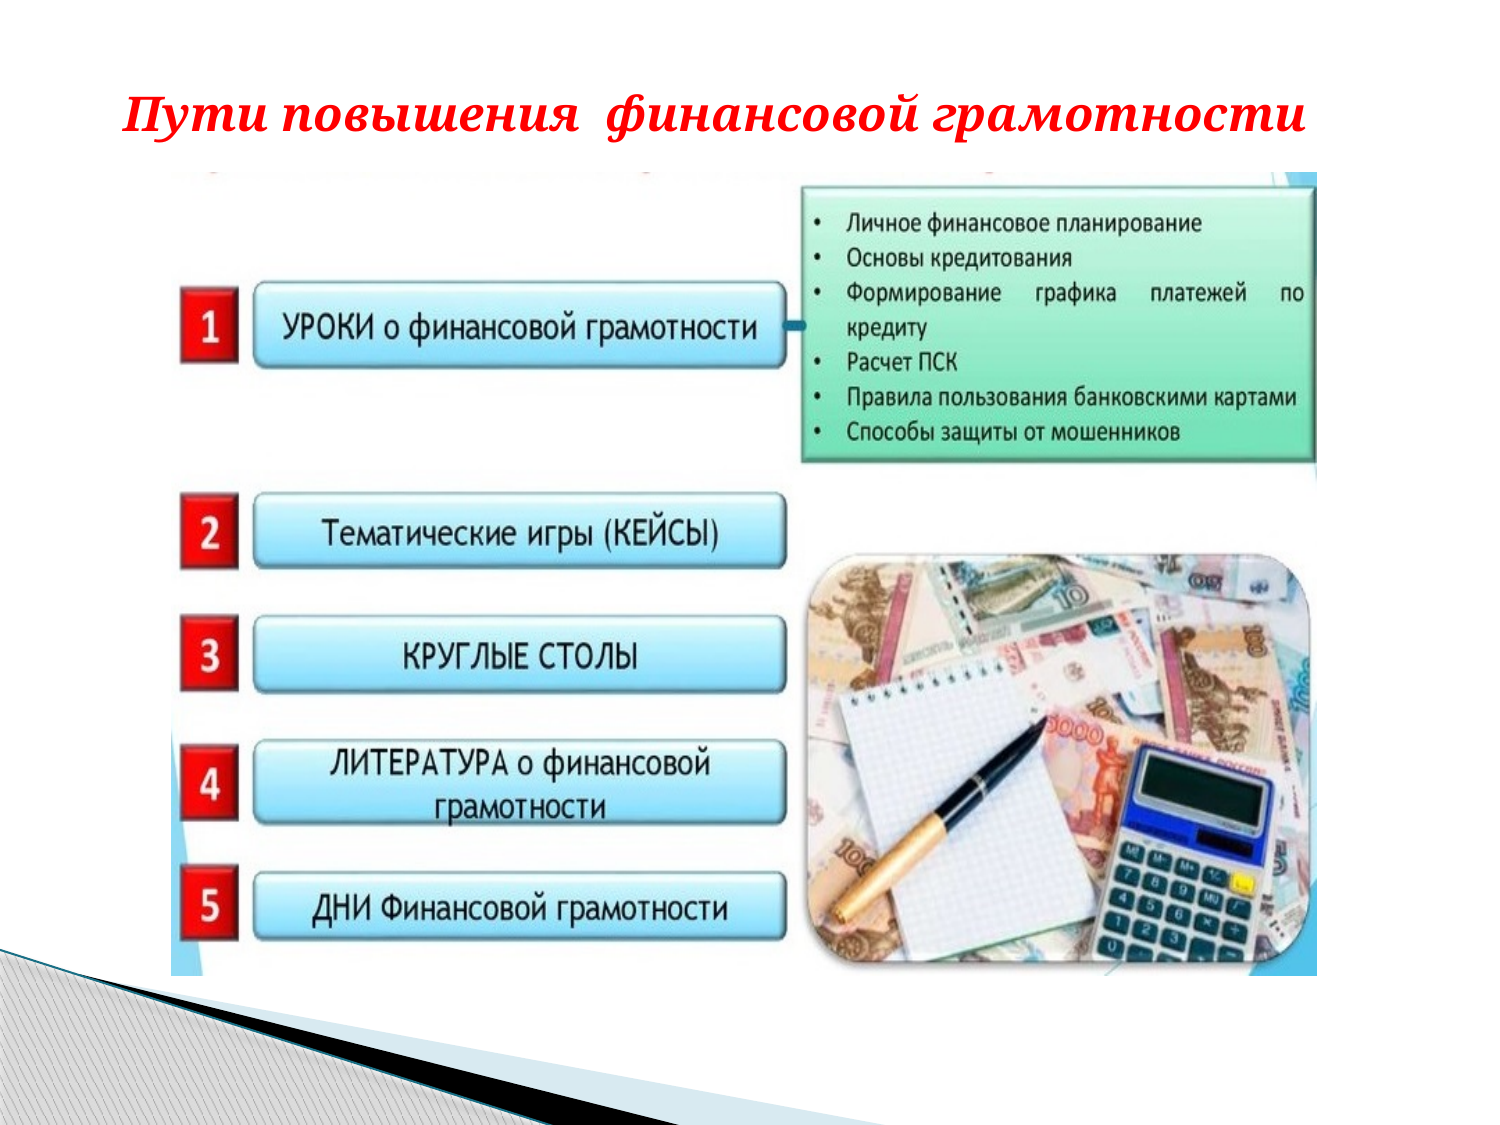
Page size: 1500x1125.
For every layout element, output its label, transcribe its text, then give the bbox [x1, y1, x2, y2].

picture [170, 172, 1318, 977]
text_box Пути повышения финансовой грамотности [100, 45, 1350, 161]
